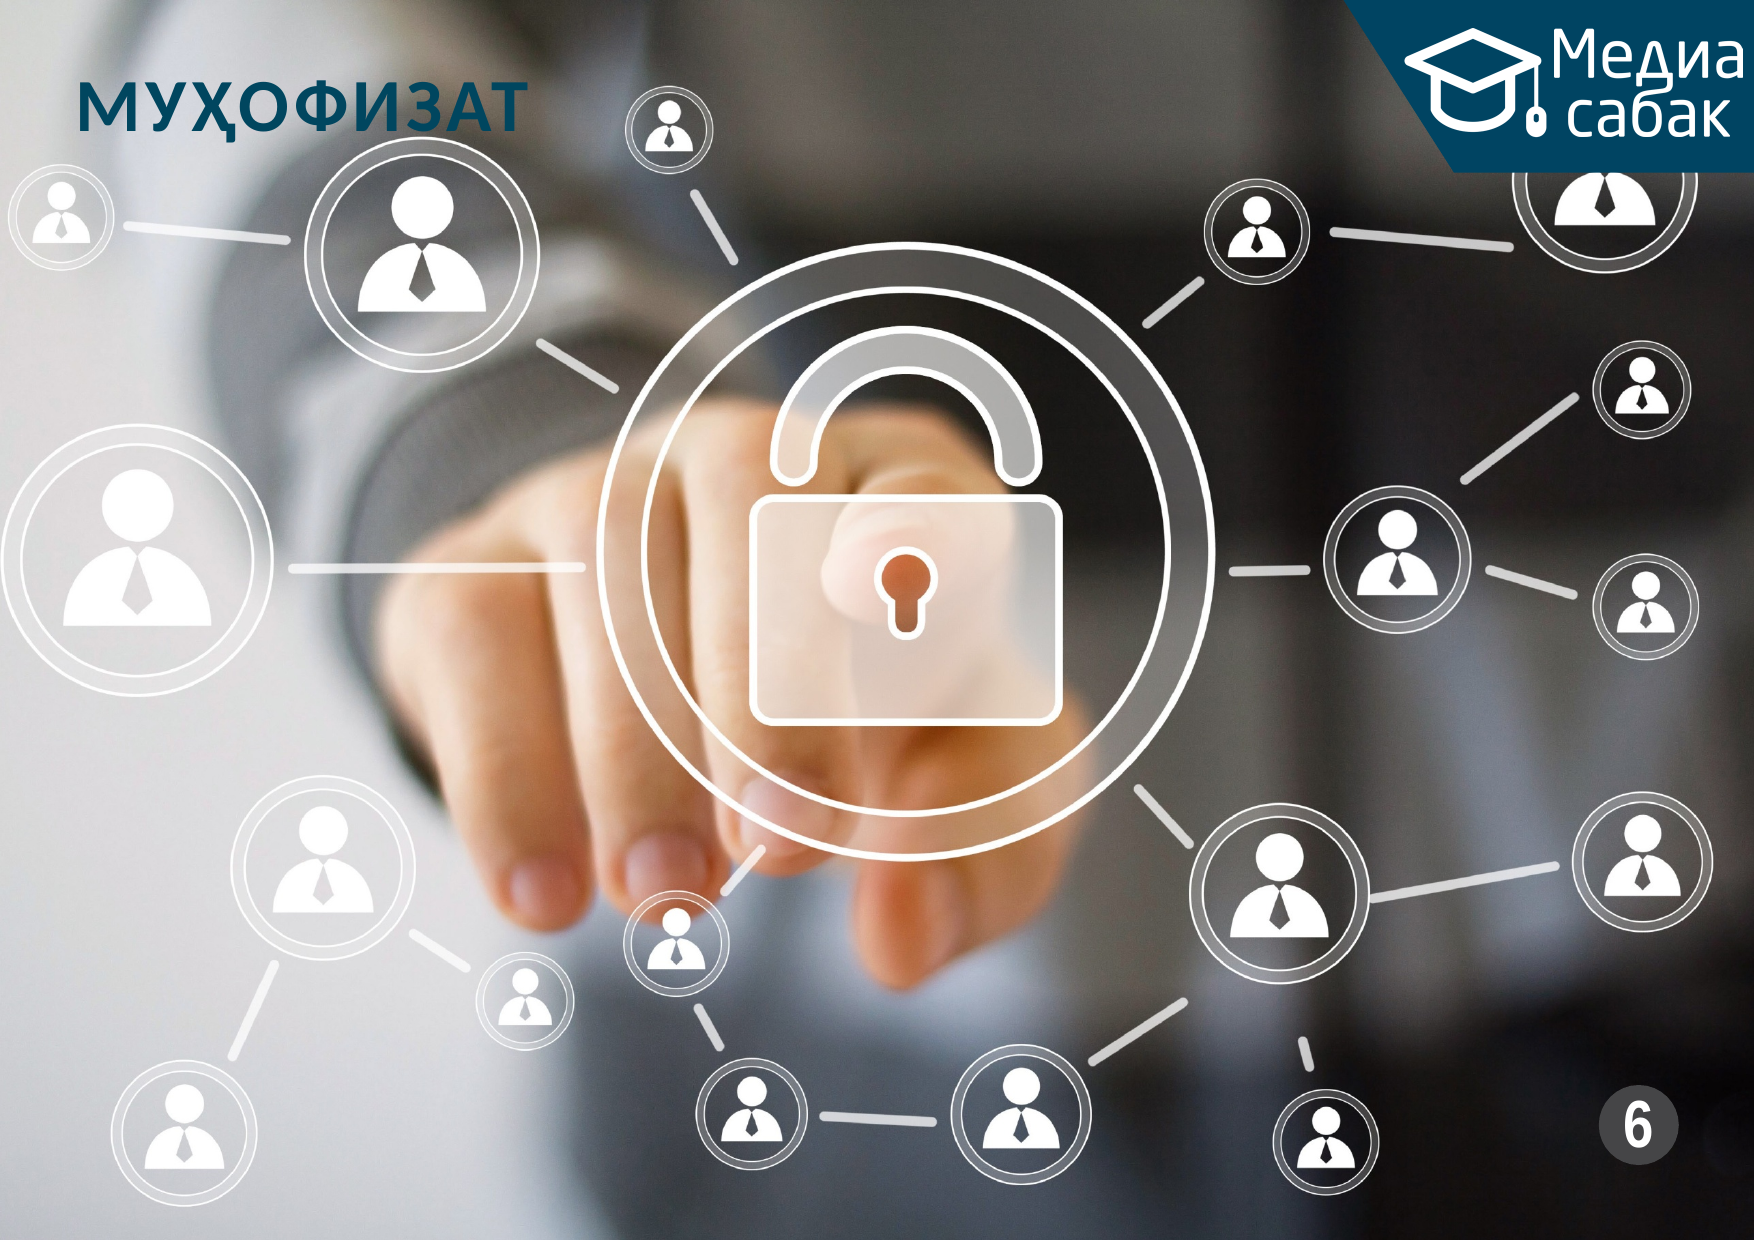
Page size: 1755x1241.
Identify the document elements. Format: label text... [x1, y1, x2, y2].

text_box [1674, 1106, 1679, 1144]
text_box [1598, 1105, 1604, 1145]
text_box [0, 0, 1754, 1241]
text_box [1616, 1085, 1662, 1092]
text_box [1343, 0, 1754, 173]
text_box [1554, 23, 1743, 137]
title МУҲОФИЗАТ [72, 56, 1682, 264]
slide_number 6 [1604, 1092, 1674, 1241]
text_box [1401, 28, 1554, 56]
